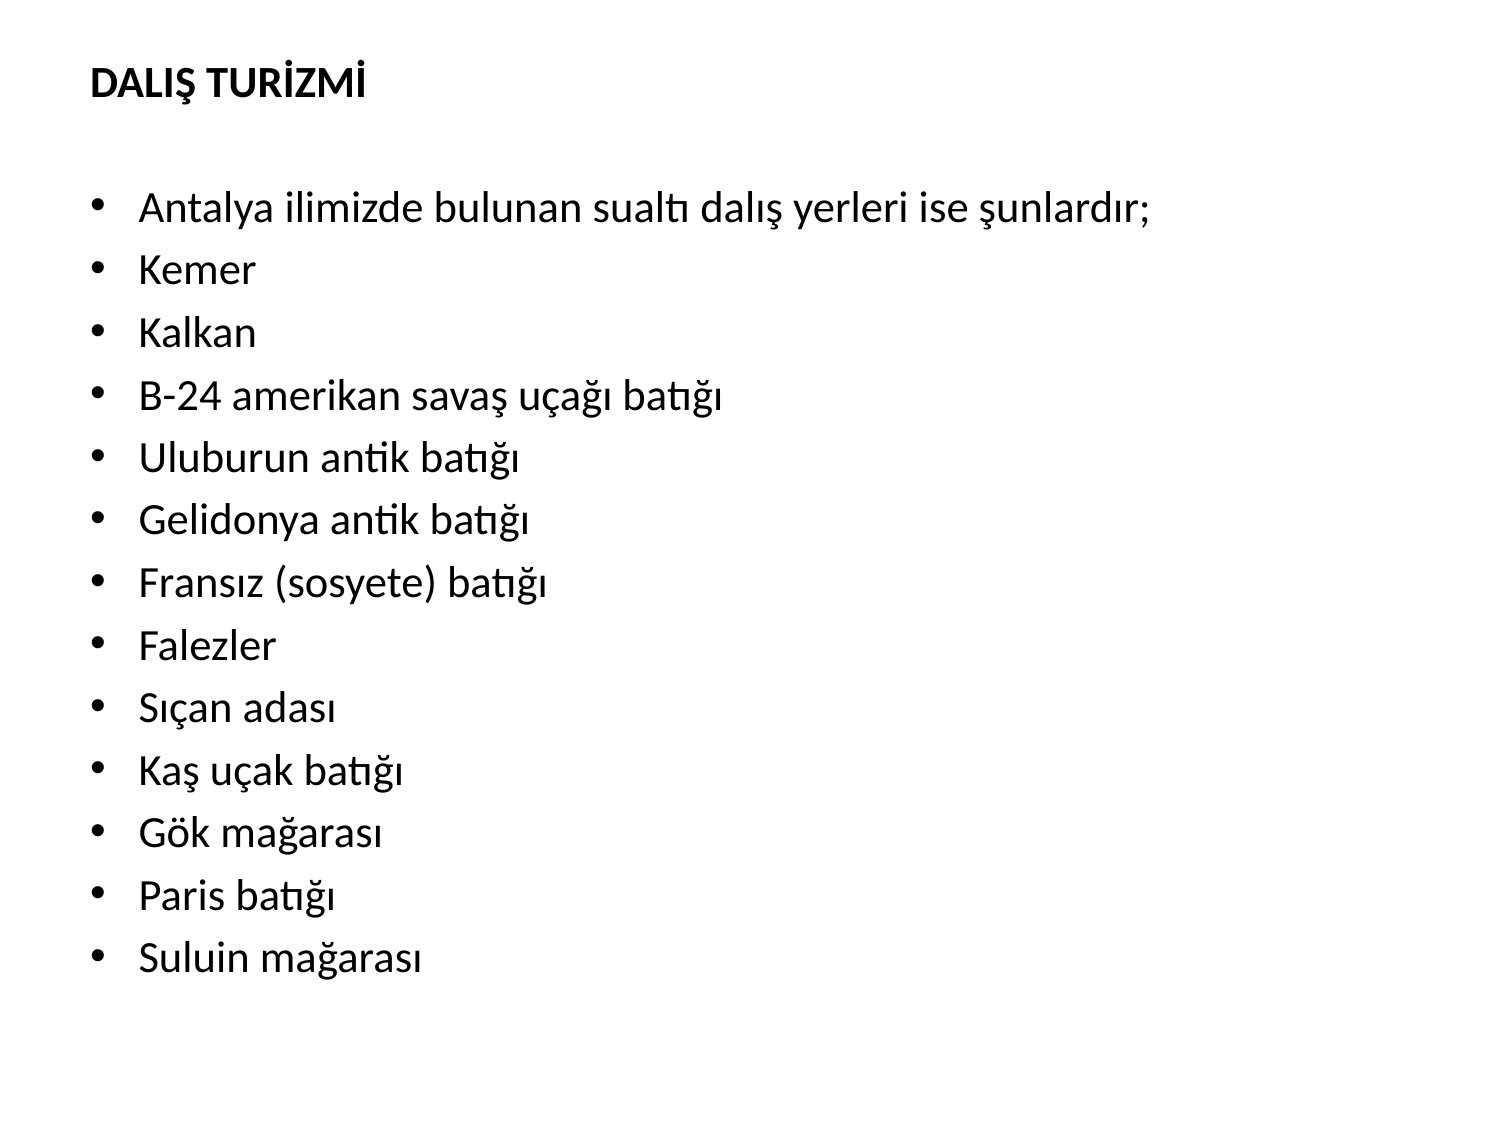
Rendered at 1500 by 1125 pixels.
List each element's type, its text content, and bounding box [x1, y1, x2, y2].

list DALIŞ TURİZMİ Antalya ilimizde bulunan sualtı dalış yerleri ise şunlardır; Kemer Kalkan B-24 amerikan savaş uçağı batığı Uluburun antik batığı Gelidonya antik batığı Fransız (sosyete) batığı Falezler Sıçan adası Kaş uçak batığı Gök mağarası Paris batığı Suluin mağarası [75, 45, 1425, 1059]
